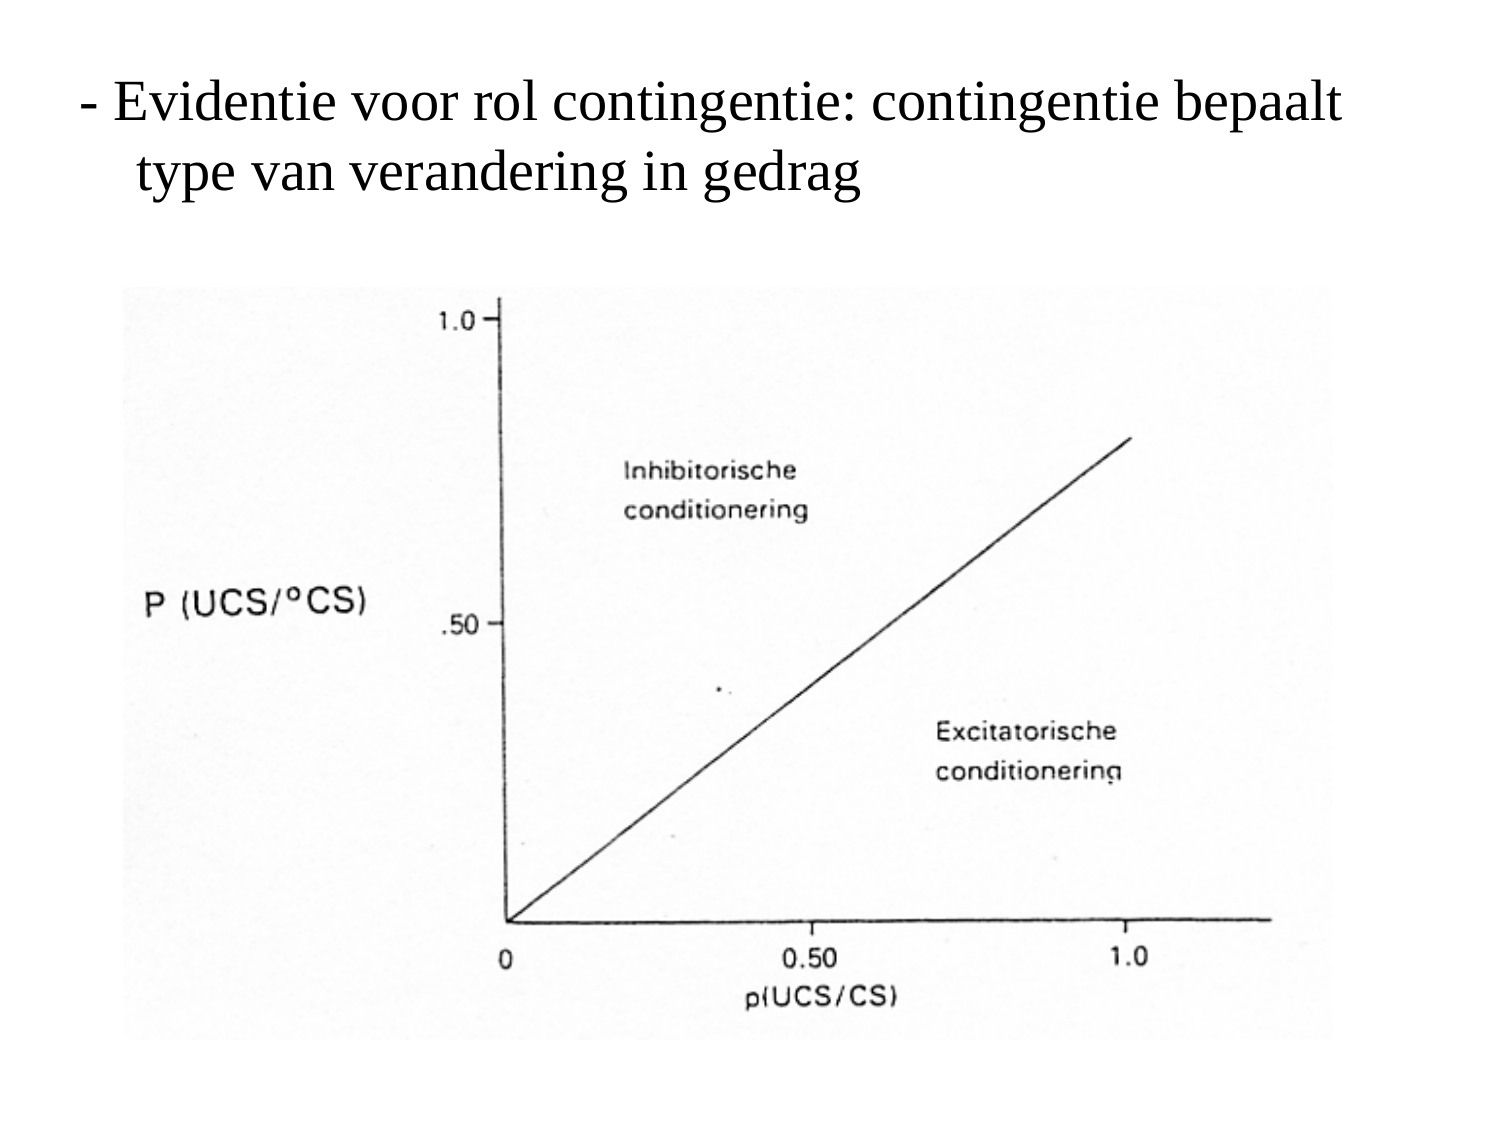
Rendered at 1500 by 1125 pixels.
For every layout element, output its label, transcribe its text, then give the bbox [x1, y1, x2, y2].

list - Evidentie voor rol contingentie: contingentie bepaalt type van verandering in gedrag [64, 54, 1400, 980]
picture [123, 287, 1334, 1040]
